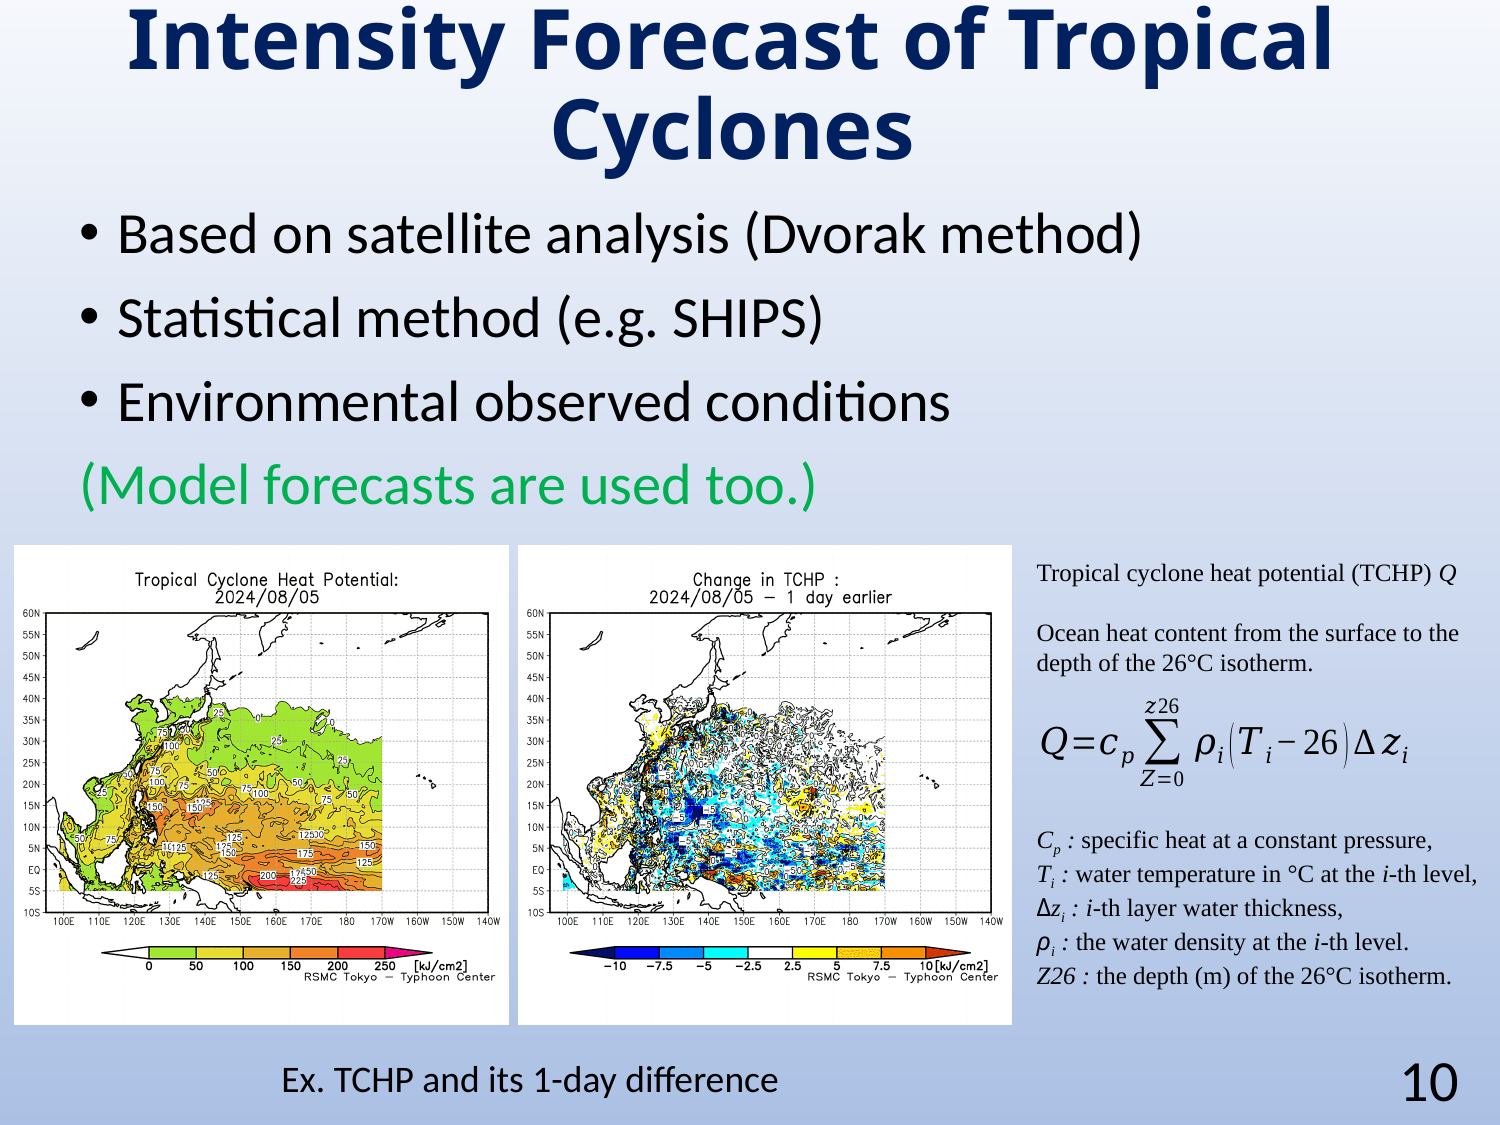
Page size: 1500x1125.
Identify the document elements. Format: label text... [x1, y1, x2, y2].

picture [14, 545, 509, 1025]
picture [518, 545, 1012, 1025]
title Intensity Forecast of Tropical Cyclones [14, 0, 1450, 197]
slide_number 10 [1136, 1048, 1474, 1109]
text_box Cp : specific heat at a constant pressure, Ti : water temperature in °C at the i-th level, Δzi : i-th layer water thickness, ρi : the water density at the i-th level. Z26 : the depth (m) of the 26°C isotherm. [1021, 815, 1500, 997]
text_box Ex. TCHP and its 1-day difference [266, 1047, 1040, 1108]
list Based on satellite analysis (Dvorak method) Statistical method (e.g. SHIPS) Environmental observed conditions (Model forecasts are used too.) [64, 196, 1359, 610]
text_box Tropical cyclone heat potential (TCHP) Q Ocean heat content from the surface to the depth of the 26°C isotherm. [1021, 549, 1486, 774]
